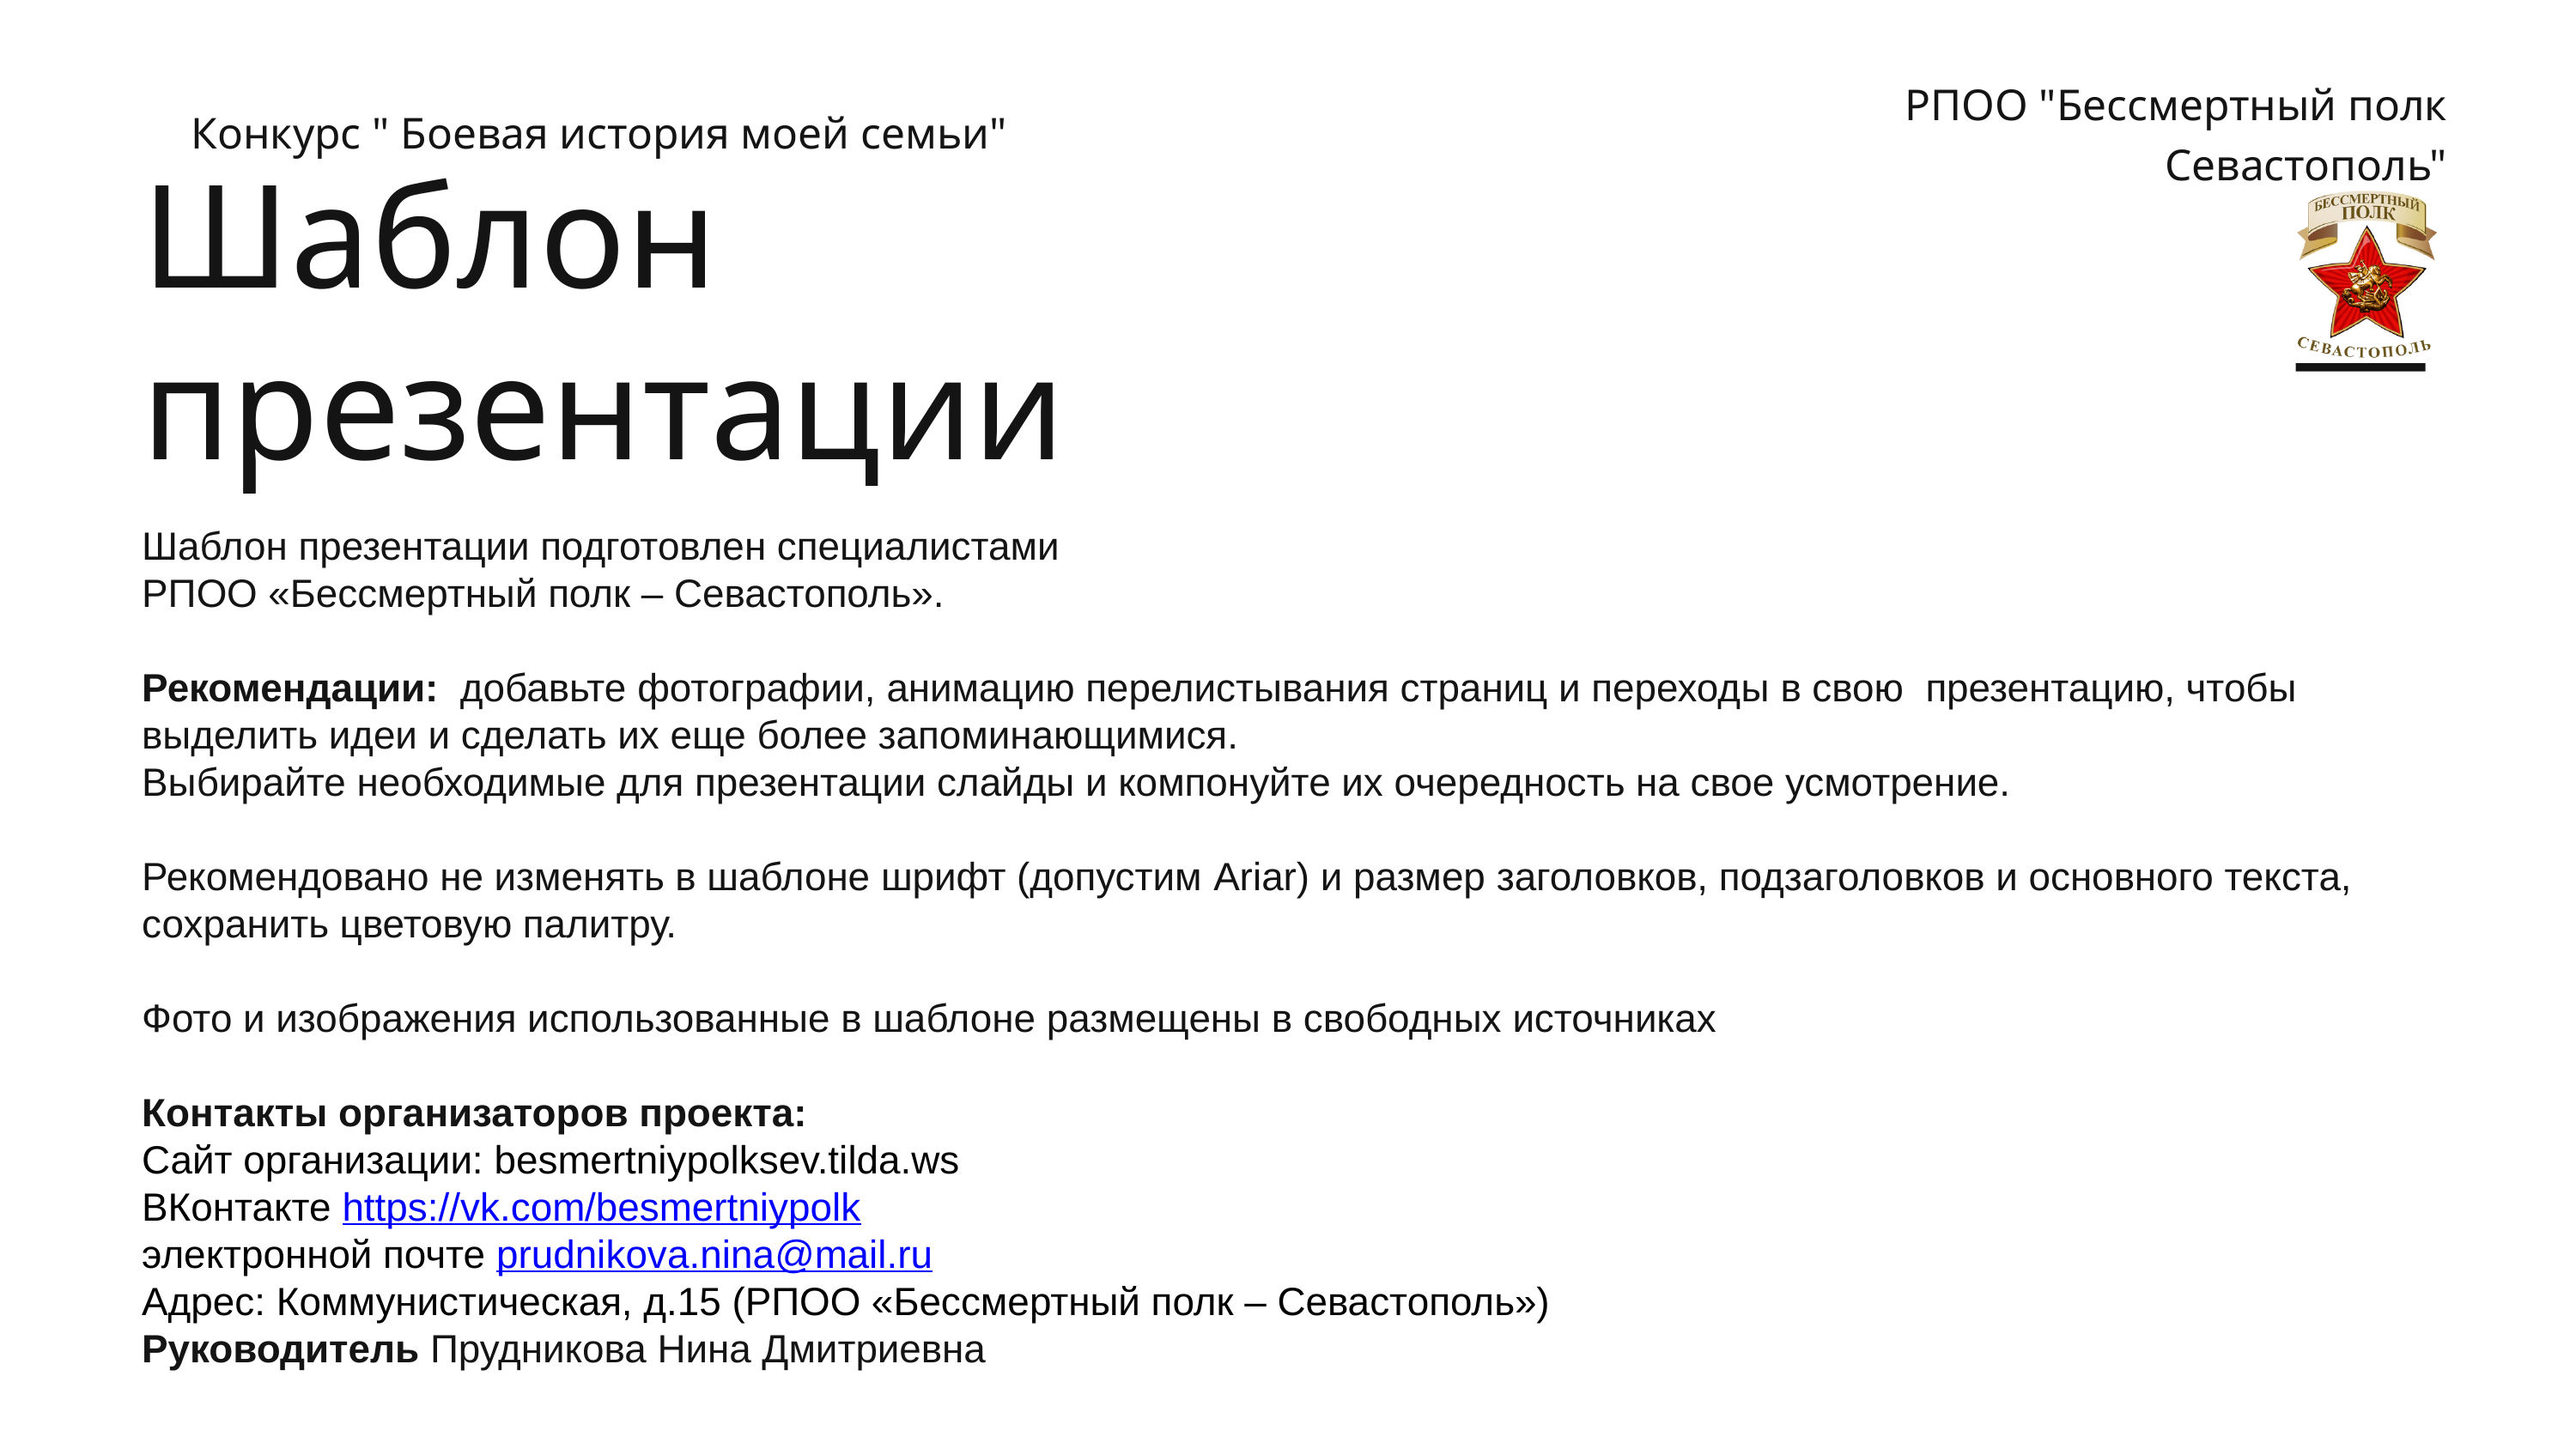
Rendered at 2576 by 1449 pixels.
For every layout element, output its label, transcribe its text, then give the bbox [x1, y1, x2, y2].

text_box Шаблон презентации подготовлен специалистами РПОО «Бессмертный полк – Севастополь». Рекомендации: добавьте фотографии, анимацию перелистывания страниц и переходы в свою презентацию, чтобы выделить идеи и сделать их еще более запоминающимися. Выбирайте необходимые для презентации слайды и компонуйте их очередность на свое усмотрение. Рекомендовано не изменять в шаблоне шрифт (допустим Ariar) и размер заголовков, подзаголовков и основного текста, сохранить цветовую палитру. Фото и изображения использованные в шаблоне размещены в свободных источниках Контакты организаторов проекта: Сайт организации: besmertniypolksev.tilda.ws ВКонтакте https://vk.com/besmertniypolk электронной почте prudnikova.nina@mail.ru Адрес: Коммунистическая, д.15 (РПОО «Бессмертный полк – Севастополь») Руководитель Прудникова Нина Дмитриевна [142, 520, 2469, 1371]
text_box Шаблон презентации [142, 145, 1858, 488]
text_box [1824, 69, 2470, 376]
text_box Конкурс " Боевая история моей семьи" [0, 23, 1020, 165]
